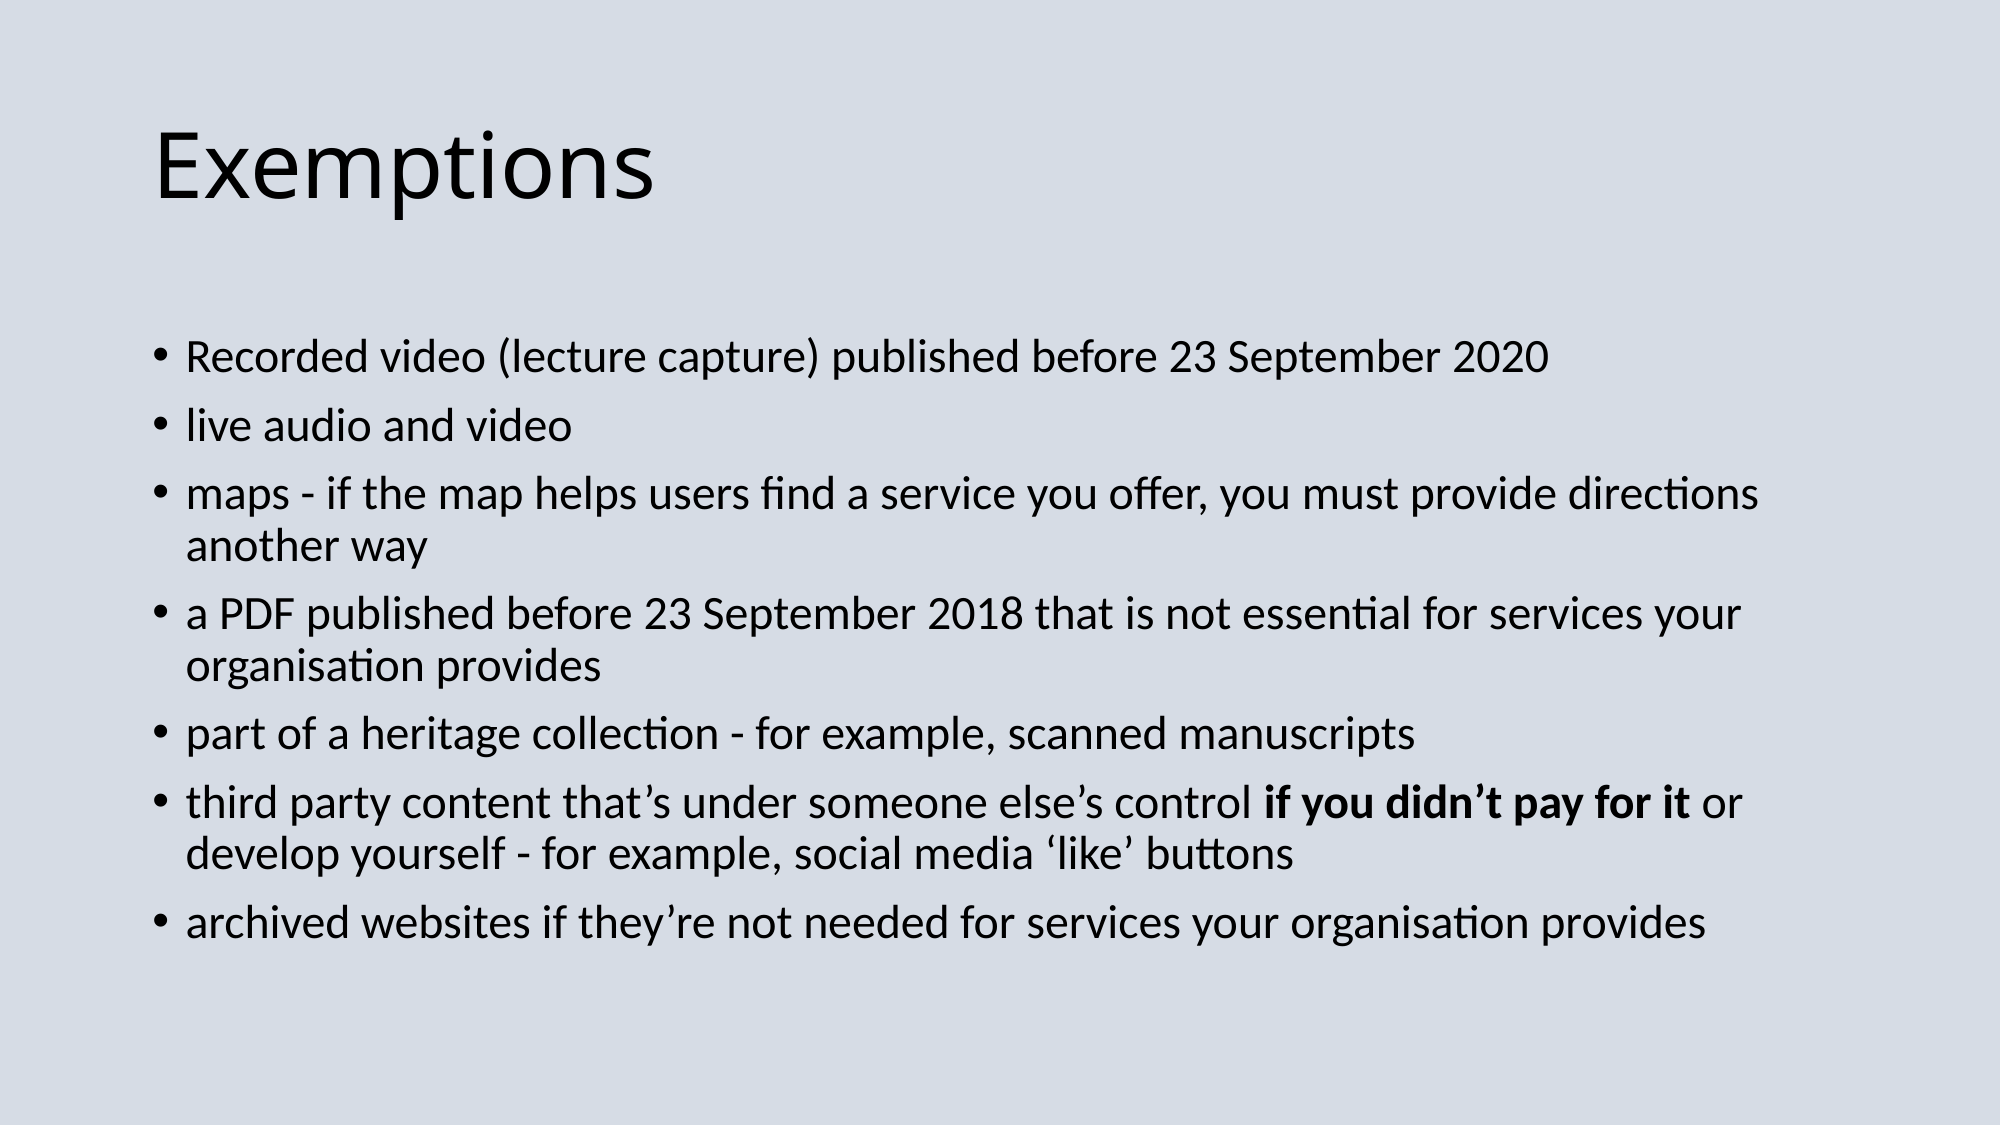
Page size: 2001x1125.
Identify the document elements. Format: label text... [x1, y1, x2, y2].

title Exemptions [137, 59, 1863, 249]
list Recorded video (lecture capture) published before 23 September 2020 live audio and video maps - if the map helps users find a service you offer, you must provide directions another way a PDF published before 23 September 2018 that is not essential for services your organisation provides part of a heritage collection - for example, scanned manuscripts third party content that’s under someone else’s control if you didn’t pay for it or develop yourself - for example, social media ‘like’ buttons archived websites if they’re not needed for services your organisation provides [137, 249, 1863, 964]
